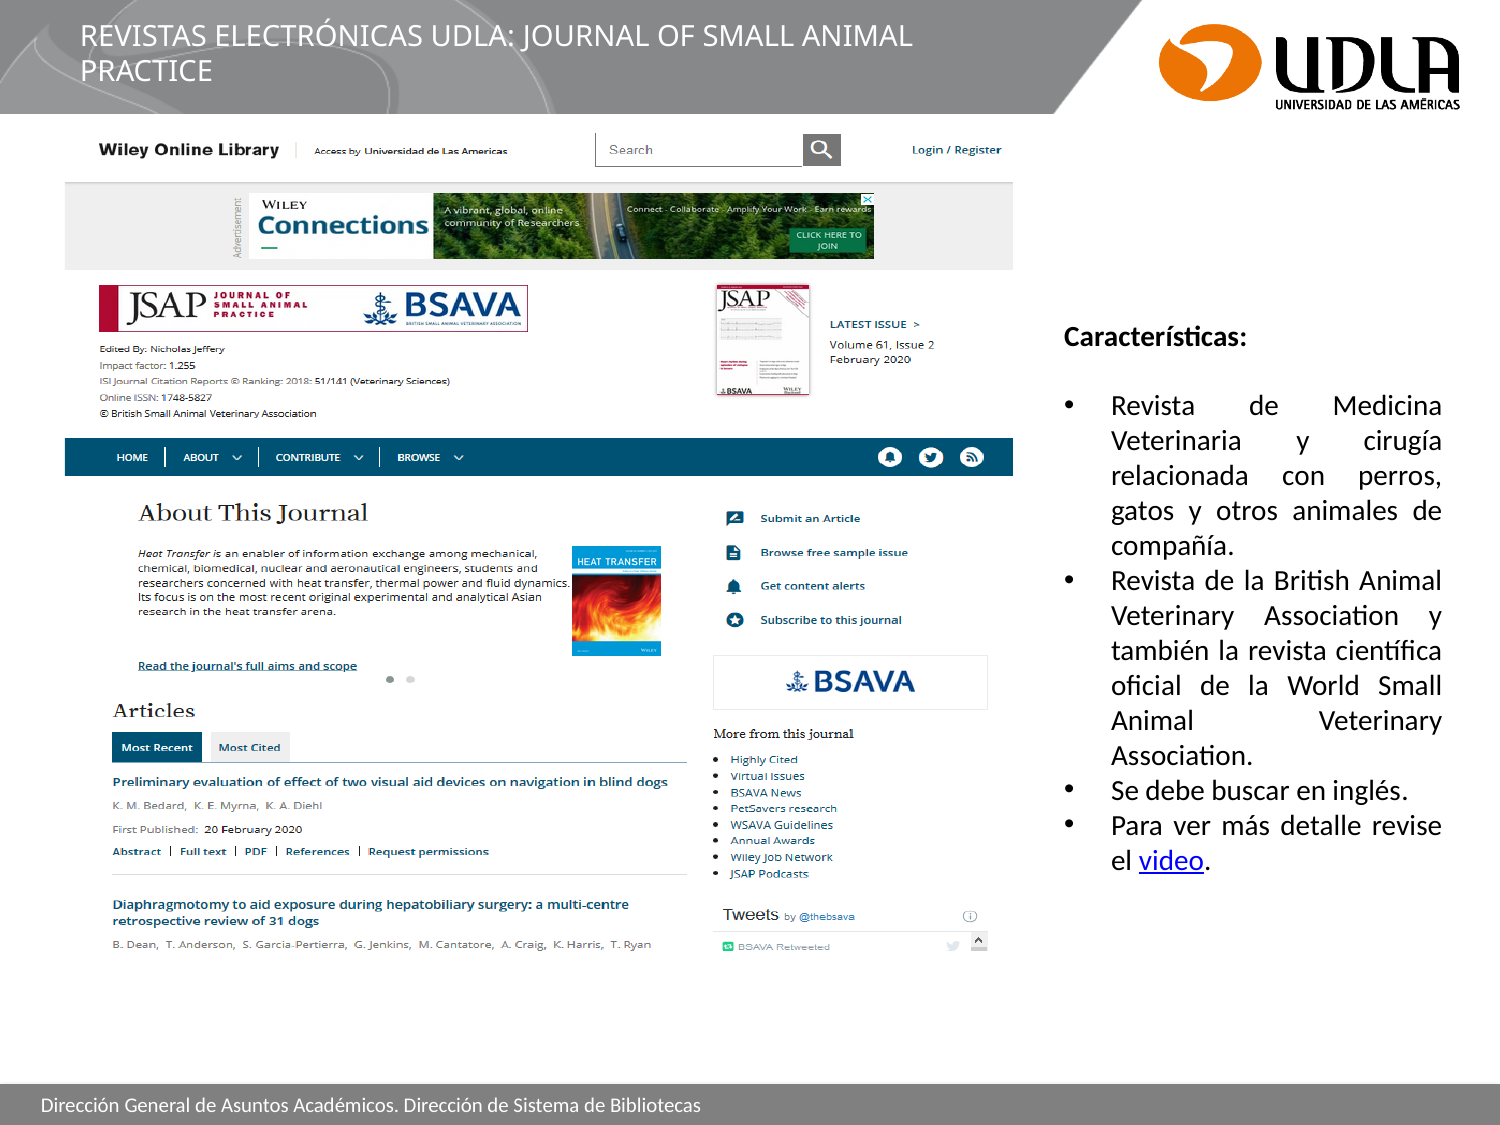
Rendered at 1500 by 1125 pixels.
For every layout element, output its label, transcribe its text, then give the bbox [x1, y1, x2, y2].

picture [64, 133, 1014, 437]
picture [0, 0, 1488, 135]
picture [290, 455, 298, 460]
picture [64, 477, 1014, 951]
text_box [0, 1083, 1500, 1125]
picture [879, 448, 901, 466]
picture [961, 448, 983, 466]
text_box Dirección General de Asuntos Académicos. Dirección de Sistema de Bibliotecas [25, 1084, 716, 1125]
picture [919, 448, 943, 467]
text_box Características: Revista de Medicina Veterinaria y cirugía relacionada con perros, gatos y otros animales de compañía. Revista de la British Animal Veterinary Association y también la revista científica oficial de la World Small Animal Veterinary Association. Se debe buscar en inglés. Para ver más detalle revise el video. [1049, 264, 1458, 884]
